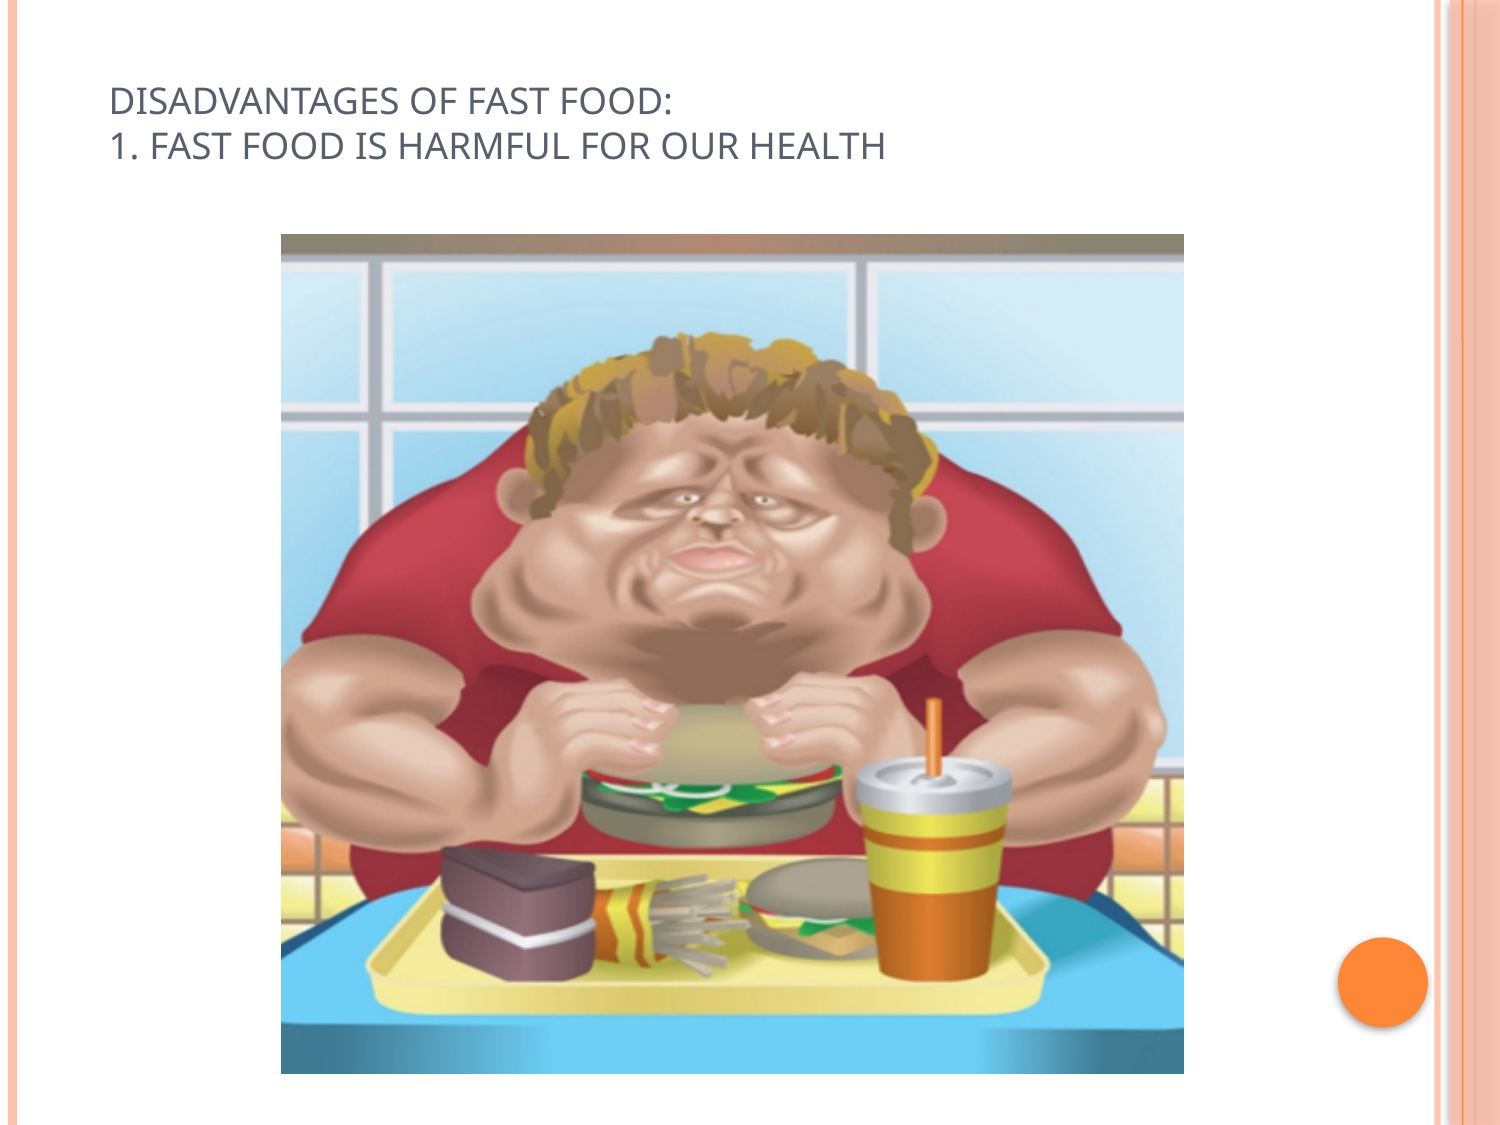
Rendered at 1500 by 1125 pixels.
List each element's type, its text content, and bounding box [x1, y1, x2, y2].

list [280, 233, 1184, 1074]
title Disadvantages of fast food: 1. fast food is harmful for our health [93, 70, 1319, 174]
